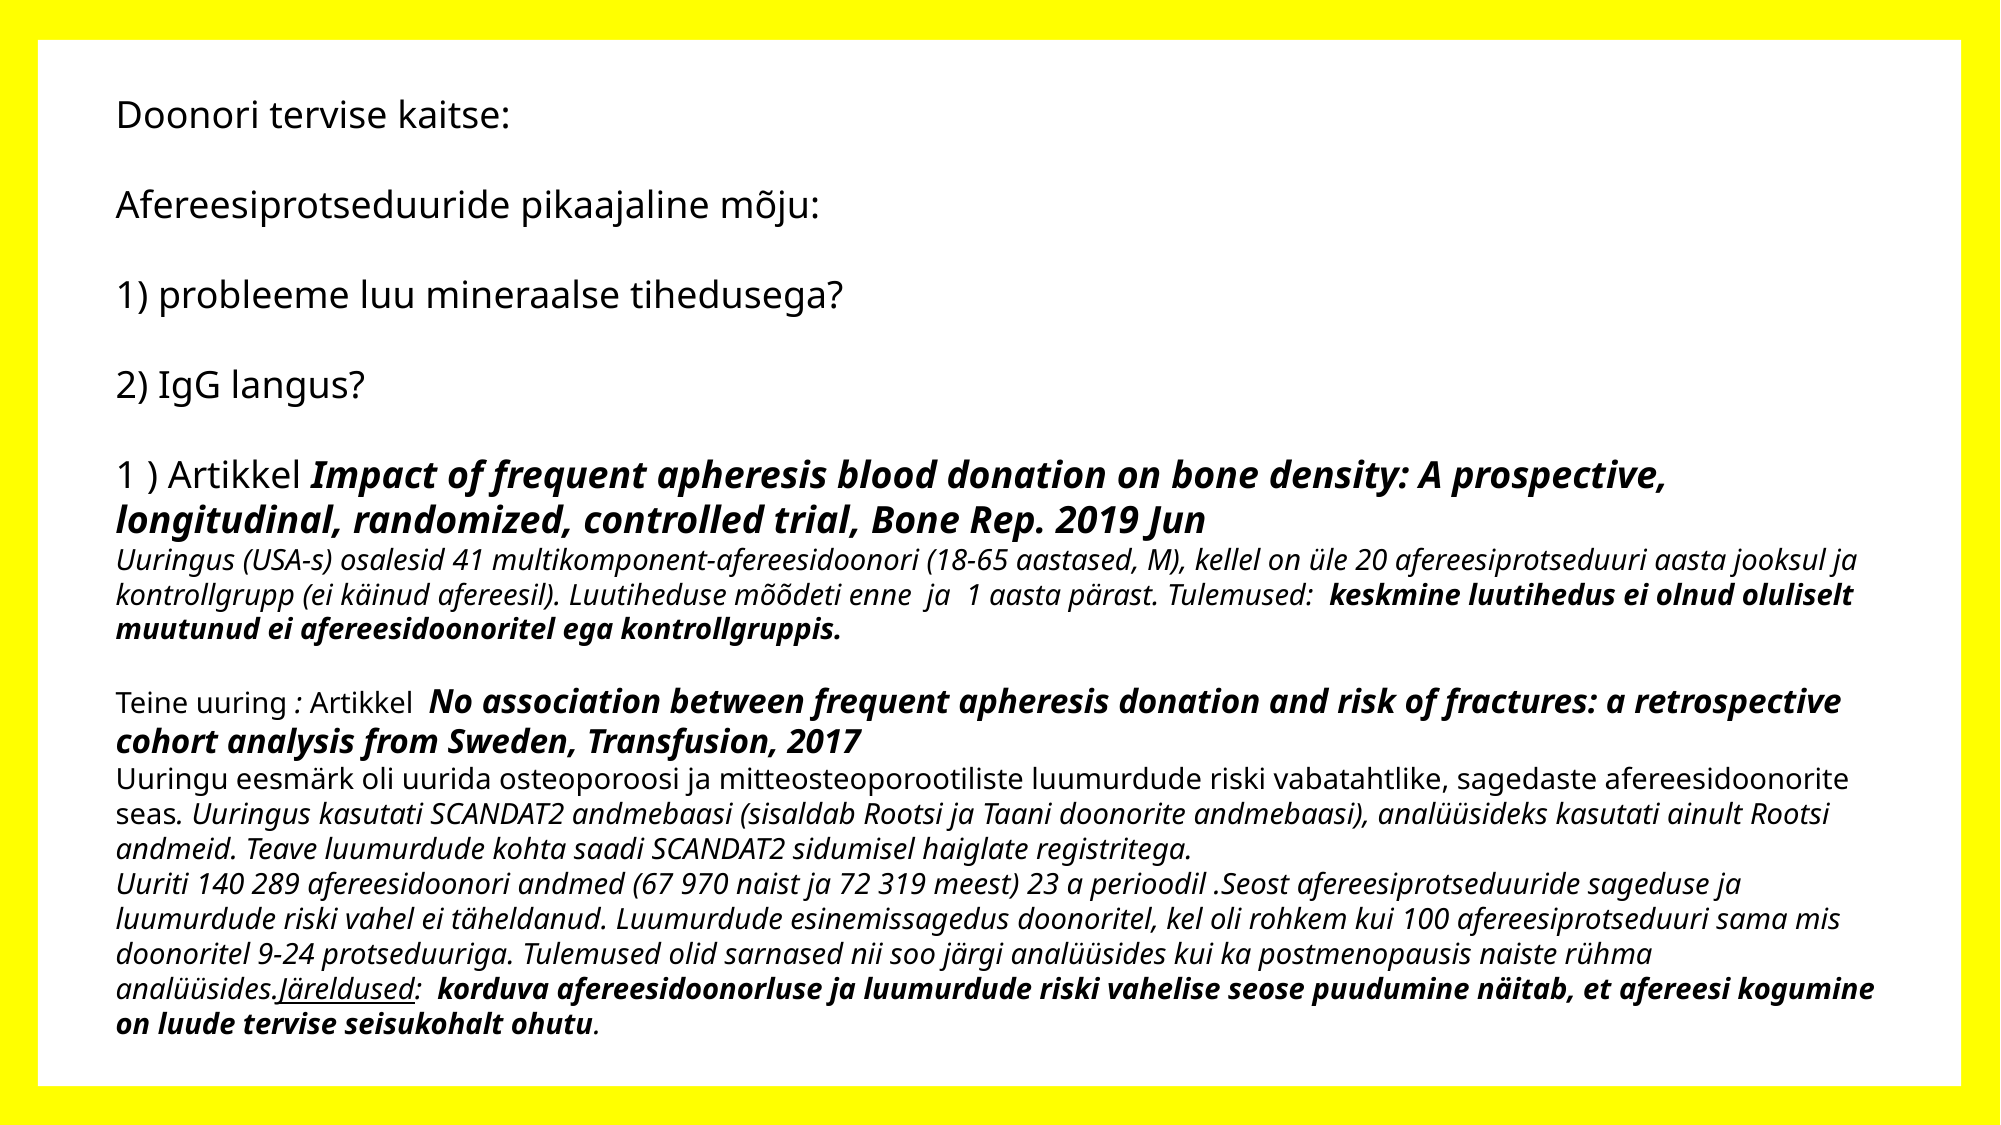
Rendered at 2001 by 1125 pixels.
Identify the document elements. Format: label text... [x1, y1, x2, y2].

text_box Doonori tervise kaitse: Afereesiprotseduuride pikaajaline mõju: 1) probleeme luu mineraalse tihedusega? 2) IgG langus? 1 ) Artikkel Impact of frequent apheresis blood donation on bone density: A prospective, longitudinal, randomized, controlled trial, Bone Rep. 2019 Jun Uuringus (USA-s) osalesid 41 multikomponent-afereesidoonori (18-65 aastased, M), kellel on üle 20 afereesiprotseduuri aasta jooksul ja kontrollgrupp (ei käinud afereesil). Luutiheduse mõõdeti enne ja 1 aasta pärast. Tulemused: keskmine luutihedus ei olnud oluliselt muutunud ei afereesidoonoritel ega kontrollgruppis. Teine uuring : Artikkel No association between frequent apheresis donation and risk of fractures: a retrospective cohort analysis from Sweden, Transfusion, 2017 Uuringu eesmärk oli uurida osteoporoosi ja mitteosteoporootiliste luumurdude riski vabatahtlike, sagedaste afereesidoonorite seas. Uuringus kasutati SCANDAT2 andmebaasi (sisaldab Rootsi ja Taani doonorite andmebaasi), analüüsideks kasutati ainult Rootsi andmeid. Teave luumurdude kohta saadi SCANDAT2 sidumisel haiglate registritega. Uuriti 140 289 afereesidoonori andmed (67 970 naist ja 72 319 meest) 23 a perioodil .Seost afereesiprotseduuride sageduse ja luumurdude riski vahel ei täheldanud. Luumurdude esinemissagedus doonoritel, kel oli rohkem kui 100 afereesiprotseduuri sama mis doonoritel 9-24 protseduuriga. Tulemused olid sarnased nii soo järgi analüüsides kui ka postmenopausis naiste rühma analüüsides.Järeldused: korduva afereesidoonorluse ja luumurdude riski vahelise seose puudumine näitab, et afereesi kogumine on luude tervise seisukohalt ohutu. [100, 83, 1916, 1048]
